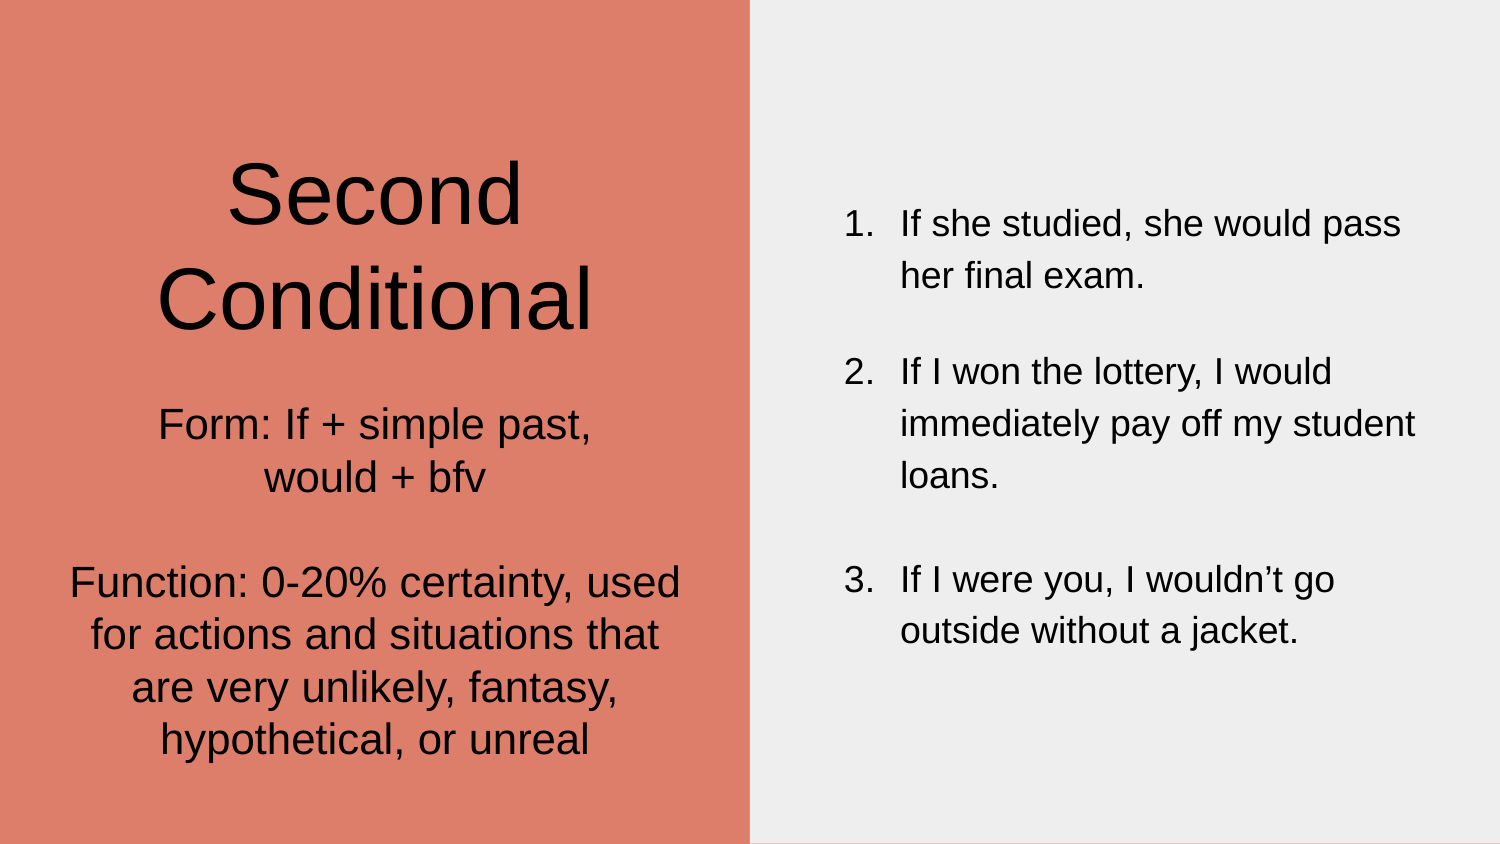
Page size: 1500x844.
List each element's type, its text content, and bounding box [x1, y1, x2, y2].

list If she studied, she would pass her final exam. If I won the lottery, I would immediately pay off my student loans. If I were you, I wouldn’t go outside without a jacket. [810, 118, 1440, 725]
subtitle Form: If + simple past, would + bfv Function: 0-20% certainty, used for actions and situations that are very unlikely, fantasy, hypothetical, or unreal [43, 380, 708, 802]
title Second Conditional [43, 118, 708, 362]
